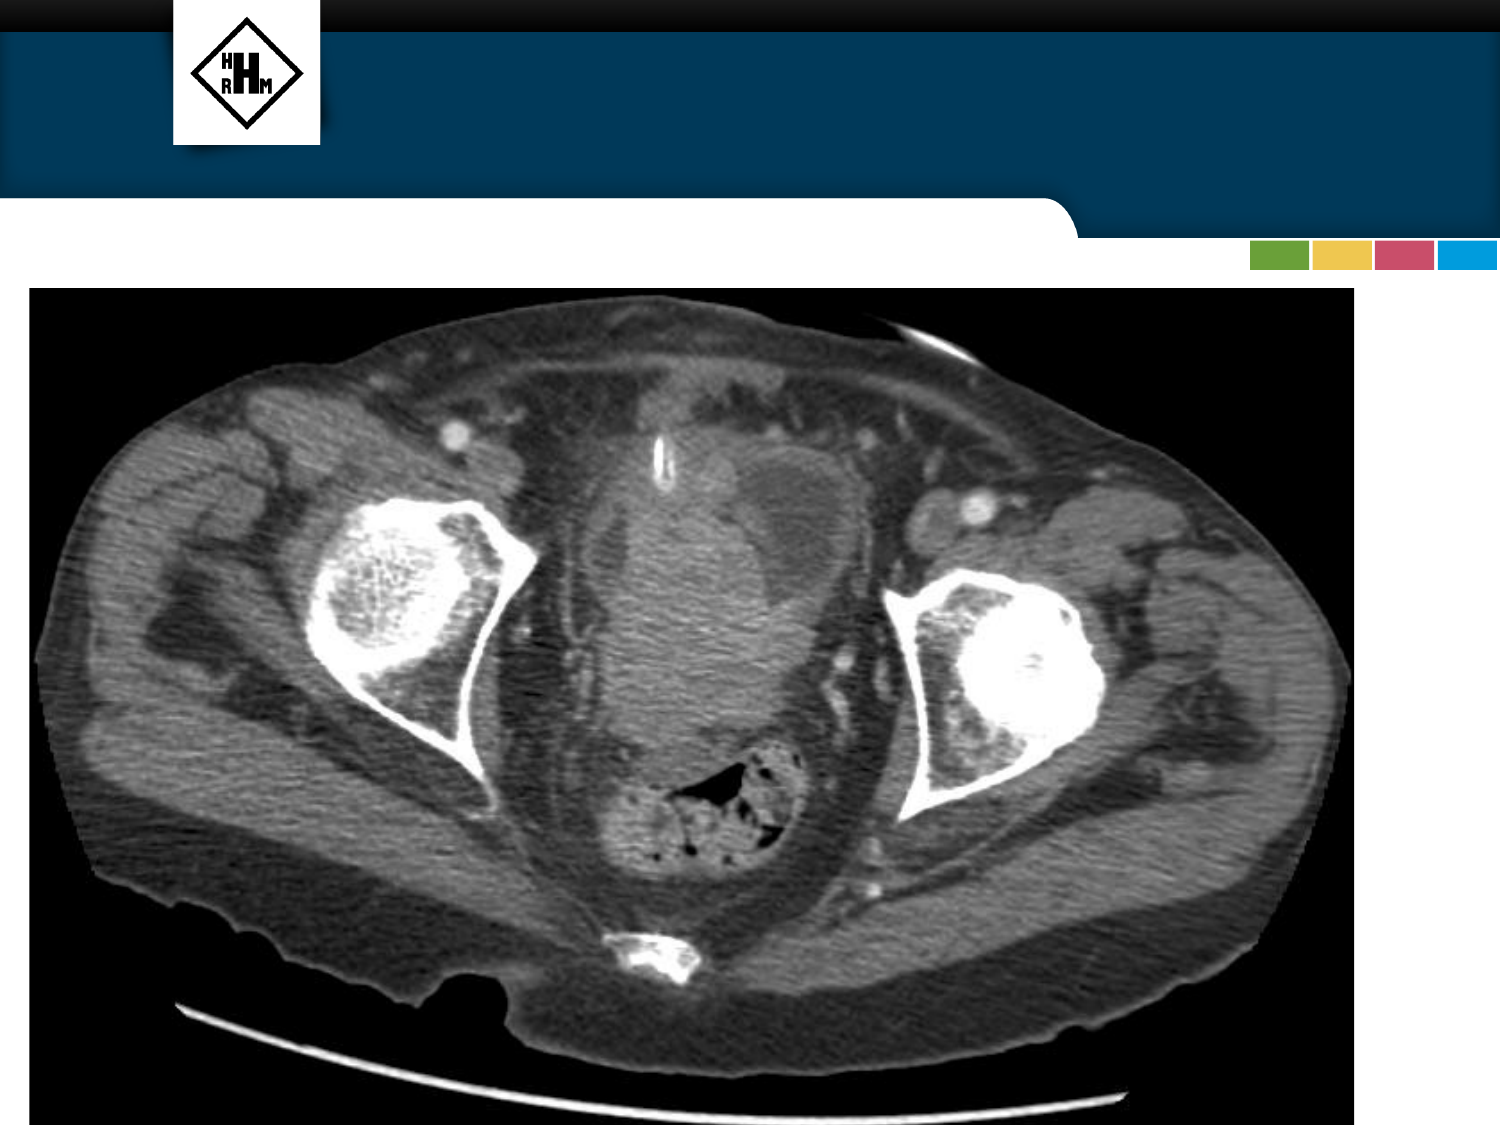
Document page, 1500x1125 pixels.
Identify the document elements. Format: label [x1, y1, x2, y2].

picture [29, 287, 1355, 1125]
picture [0, 0, 1500, 238]
